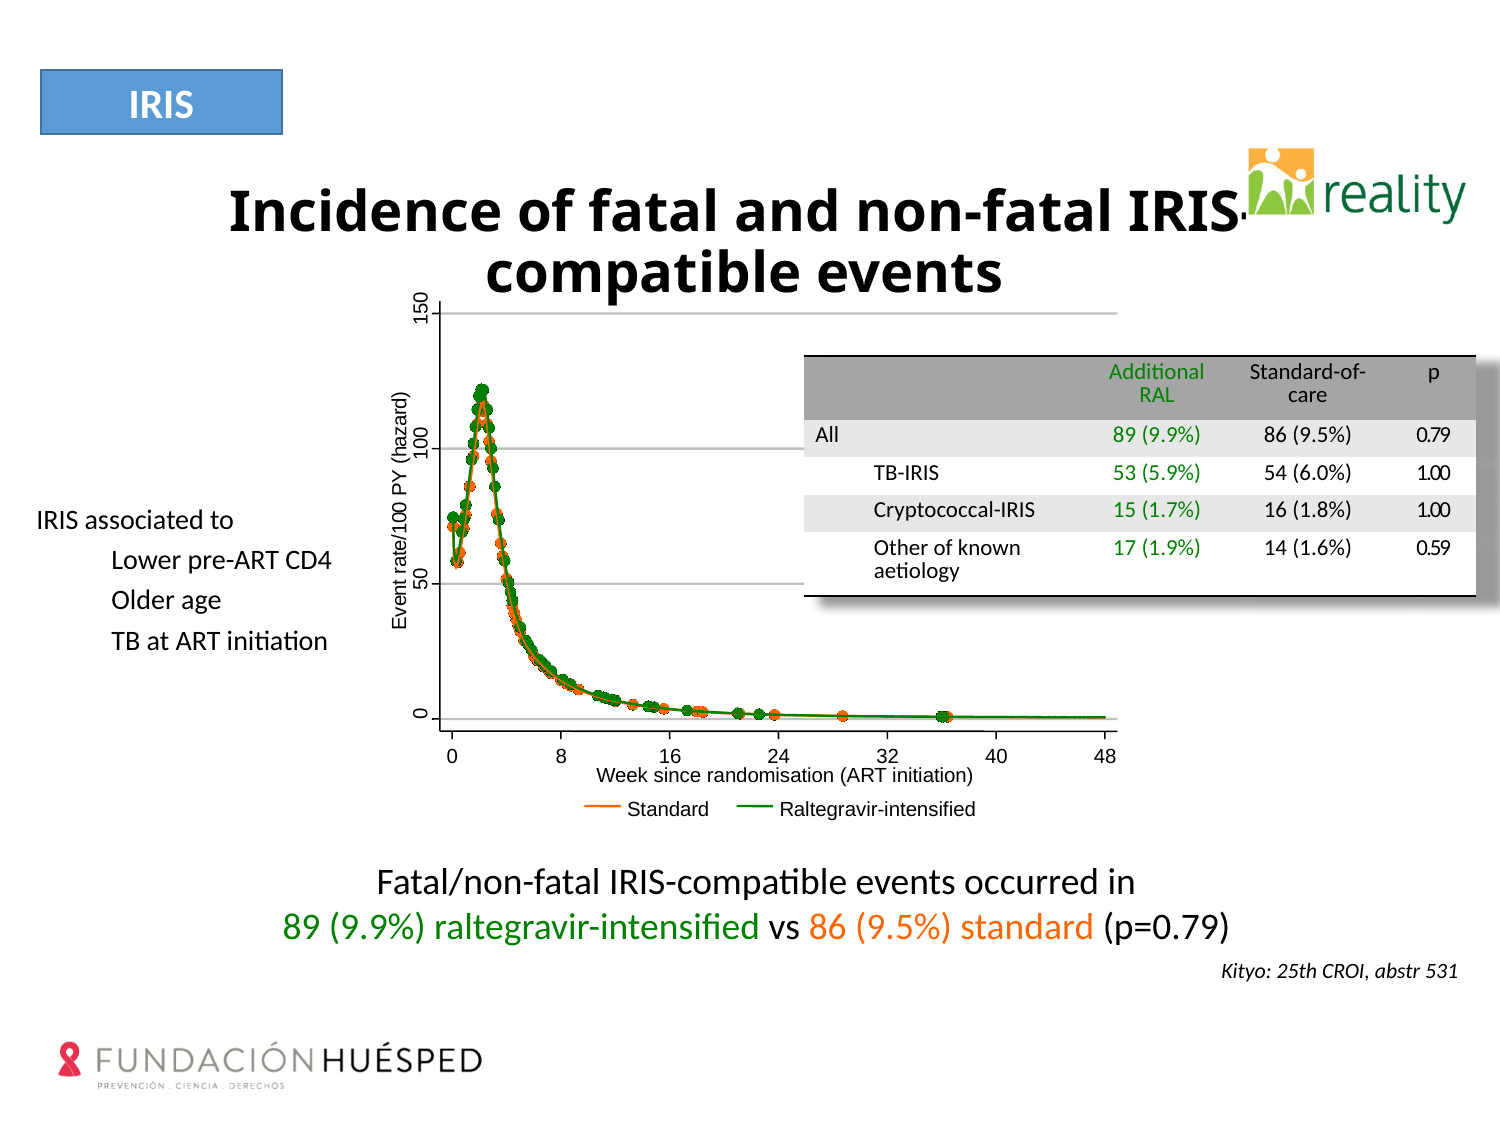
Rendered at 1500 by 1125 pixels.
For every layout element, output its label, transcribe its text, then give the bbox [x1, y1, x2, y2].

table_cell 0.79 [1392, 420, 1476, 457]
table_cell 89 (9.9%) [1138, 420, 1224, 457]
table_cell 53 (5.9%) [1138, 457, 1224, 495]
table_header Additional RAL [1138, 357, 1224, 420]
title Incidence of fatal and non-fatal IRIS-compatible events [97, 162, 1392, 326]
picture [33, 1006, 550, 1107]
table_cell 1.00 [1392, 457, 1476, 495]
table_cell 54 (6.0%) [1224, 457, 1392, 495]
text_box Kityo: 25th CROI, abstr 531 [1206, 949, 1474, 990]
text_box IRIS associated to Lower pre-ART CD4 Older age TB at ART initiation [21, 486, 354, 664]
table_cell 17 (1.9%) [1138, 532, 1224, 595]
text_box IRIS [40, 69, 283, 135]
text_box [363, 281, 1138, 845]
table_cell 86 (9.5%) [1224, 420, 1392, 457]
table_header Standard-of-care [1224, 357, 1392, 420]
table_header p [1392, 357, 1476, 420]
table_cell 16 (1.8%) [1224, 495, 1392, 532]
picture [1246, 146, 1468, 226]
table_cell 15 (1.7%) [1138, 495, 1224, 532]
table_cell 1.00 [1392, 495, 1476, 532]
text_box Fatal/non-fatal IRIS-compatible events occurred in 89 (9.9%) raltegravir-intensified vs 86 (9.5%) standard (p=0.79) [267, 849, 1246, 954]
table_cell 0.59 [1392, 532, 1476, 595]
table_cell 14 (1.6%) [1224, 532, 1392, 595]
